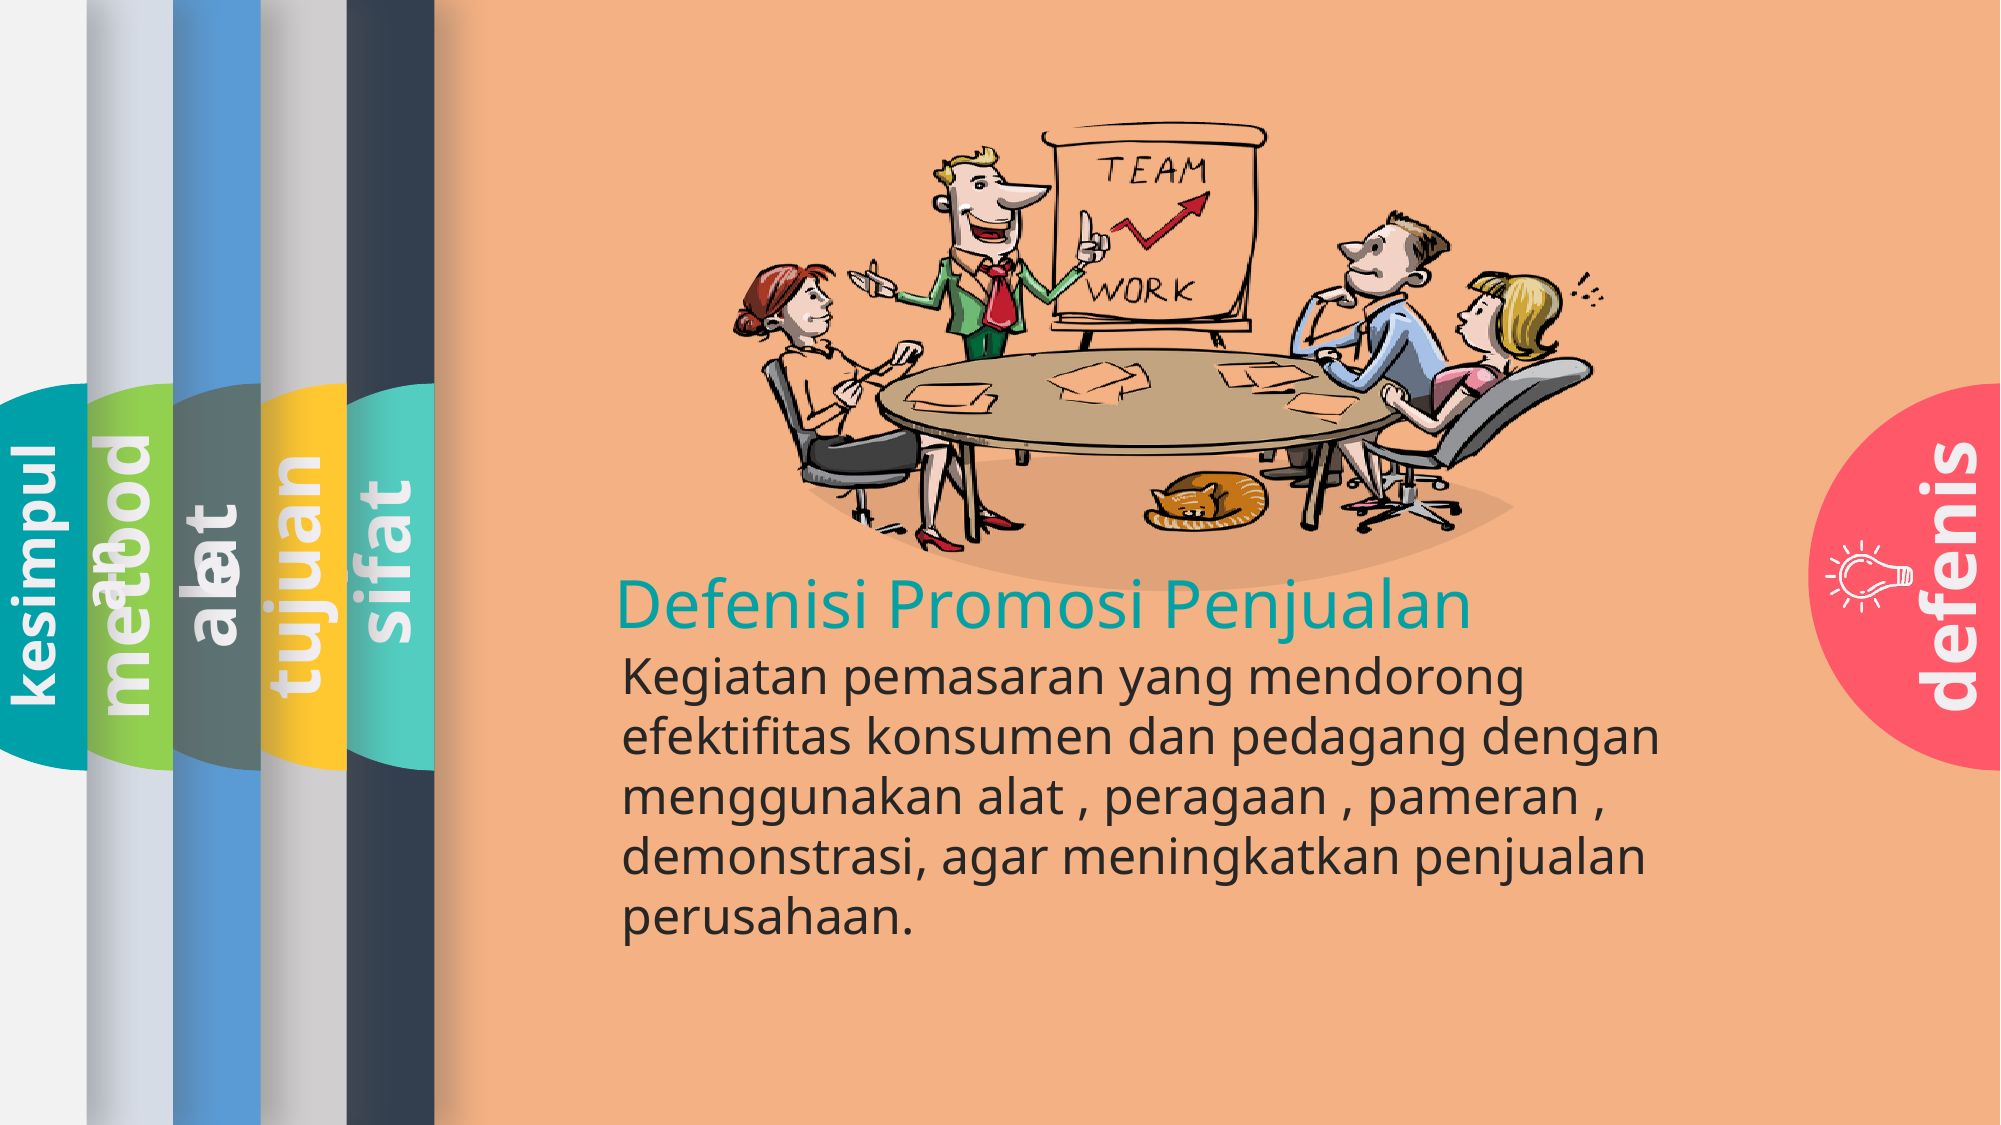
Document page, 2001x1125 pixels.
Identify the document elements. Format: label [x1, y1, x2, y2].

text_box [347, 0, 435, 1125]
text_box [0, 0, 88, 1125]
text_box [88, 0, 173, 1125]
text_box [435, 0, 2000, 1125]
picture [730, 121, 1618, 554]
text_box [261, 0, 347, 1125]
text_box [173, 0, 261, 1125]
text_box [590, 554, 1743, 950]
